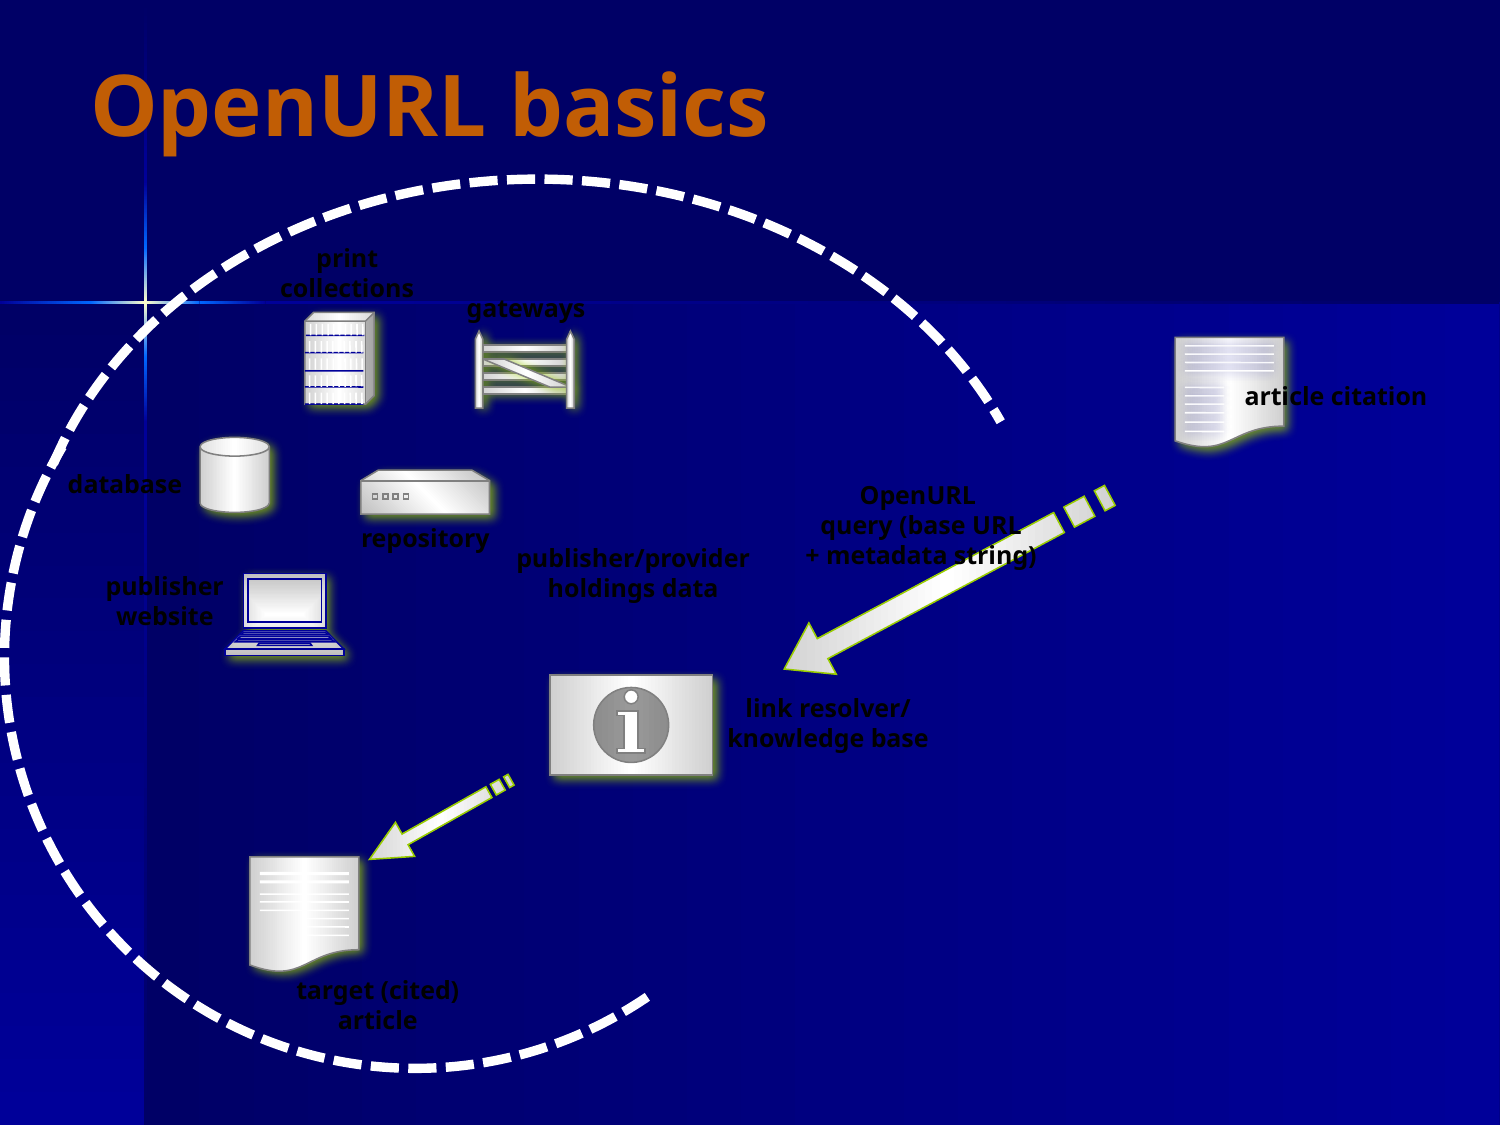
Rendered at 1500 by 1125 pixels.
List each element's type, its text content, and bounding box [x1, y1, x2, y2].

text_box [1174, 337, 1432, 449]
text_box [1054, 473, 1132, 627]
title OpenURL basics [74, 42, 1436, 162]
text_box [4, 178, 1051, 1069]
